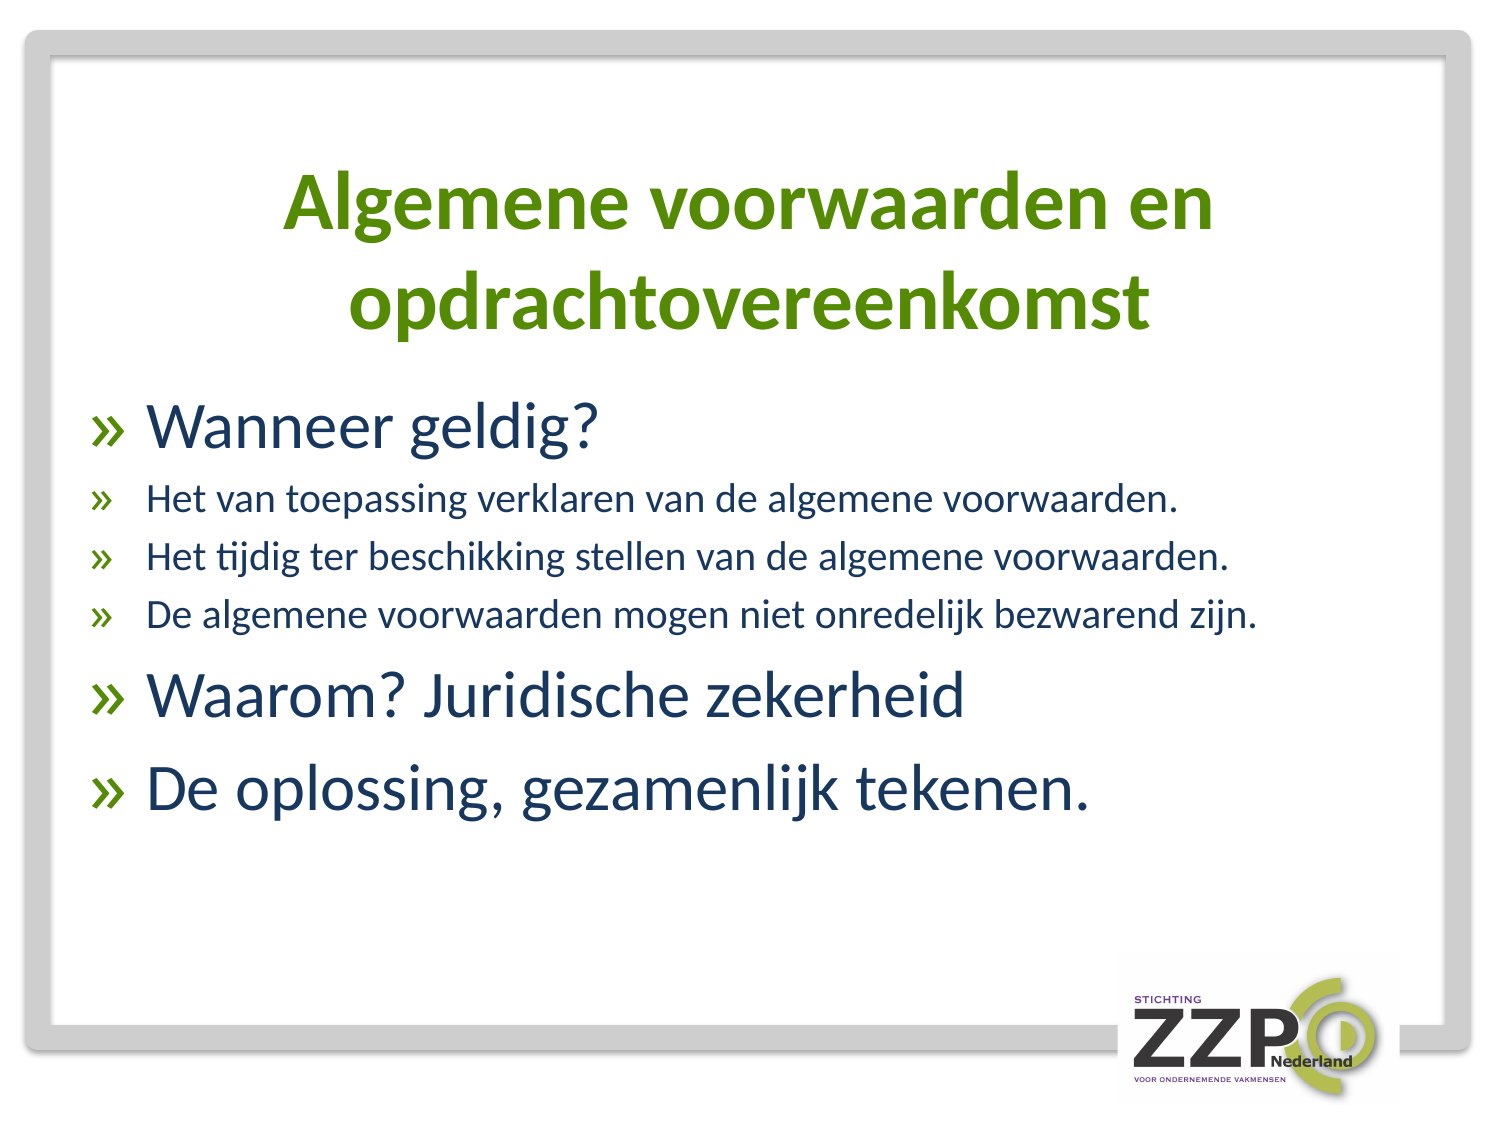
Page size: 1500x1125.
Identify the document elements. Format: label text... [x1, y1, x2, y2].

list Wanneer geldig? Het van toepassing verklaren van de algemene voorwaarden. Het tijdig ter beschikking stellen van de algemene voorwaarden. De algemene voorwaarden mogen niet onredelijk bezwarend zijn. Waarom? Juridische zekerheid De oplossing, gezamenlijk tekenen. [75, 375, 1425, 1005]
title Algemene voorwaarden en opdrachtovereenkomst [75, 138, 1425, 327]
picture [1117, 1005, 1400, 1105]
